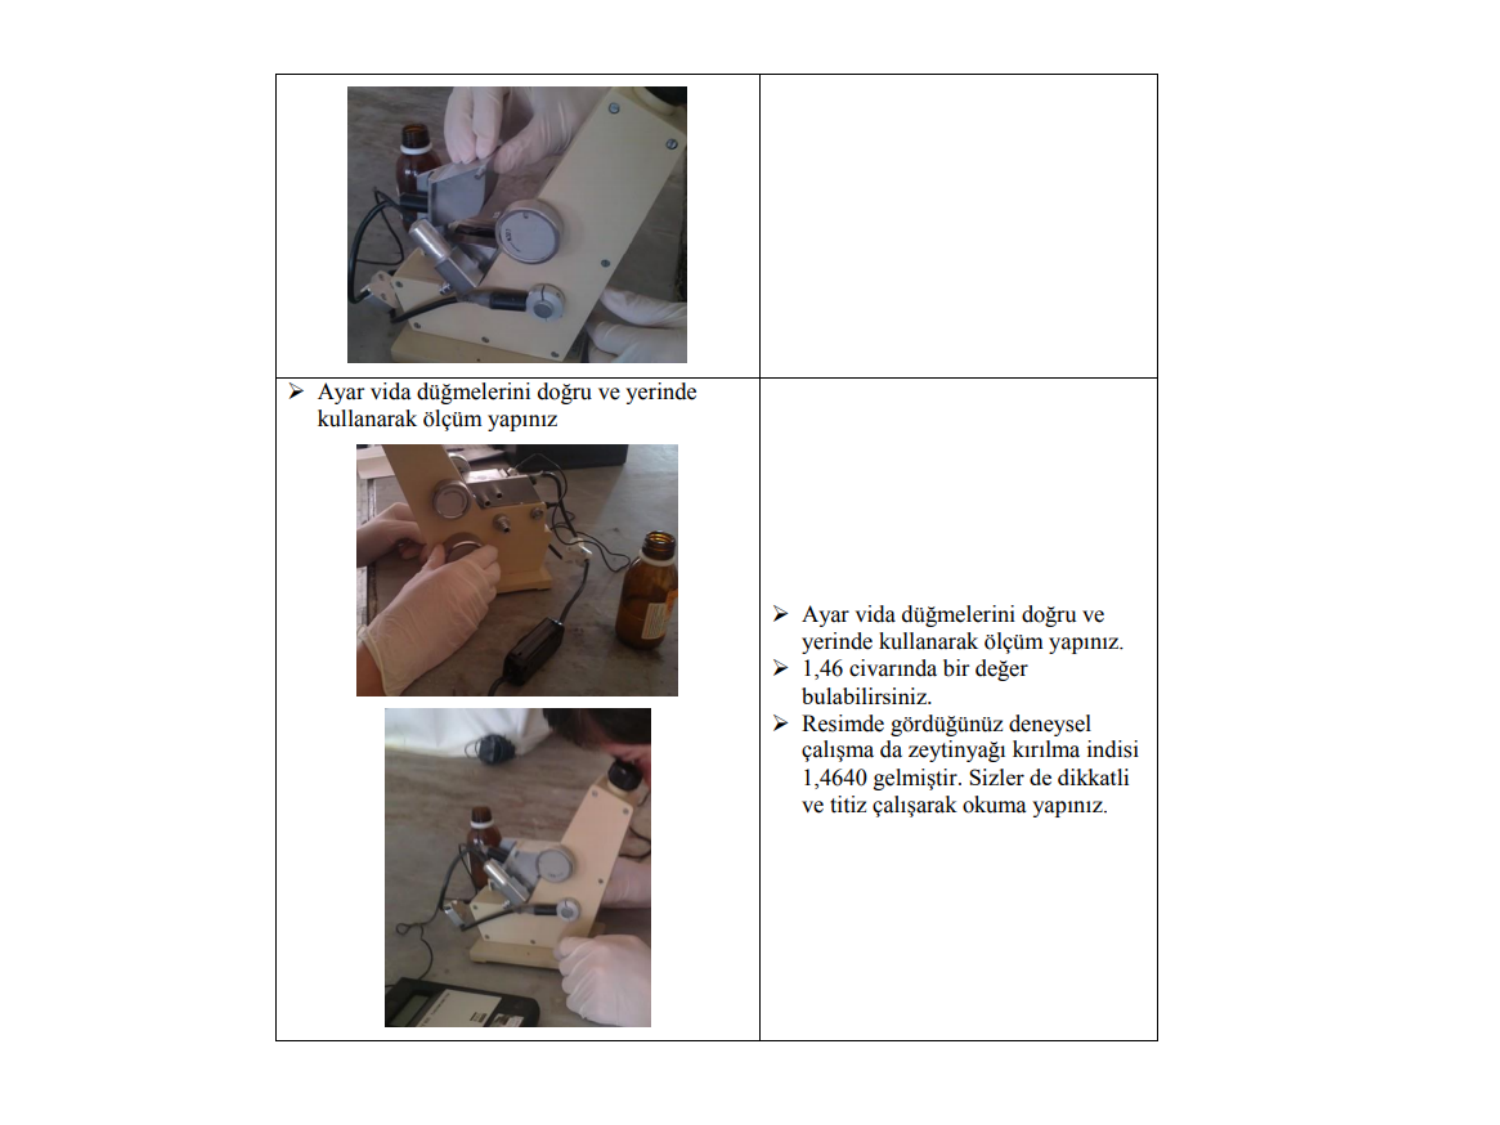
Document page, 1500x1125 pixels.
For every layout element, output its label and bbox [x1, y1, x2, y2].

picture [241, 66, 1188, 1057]
